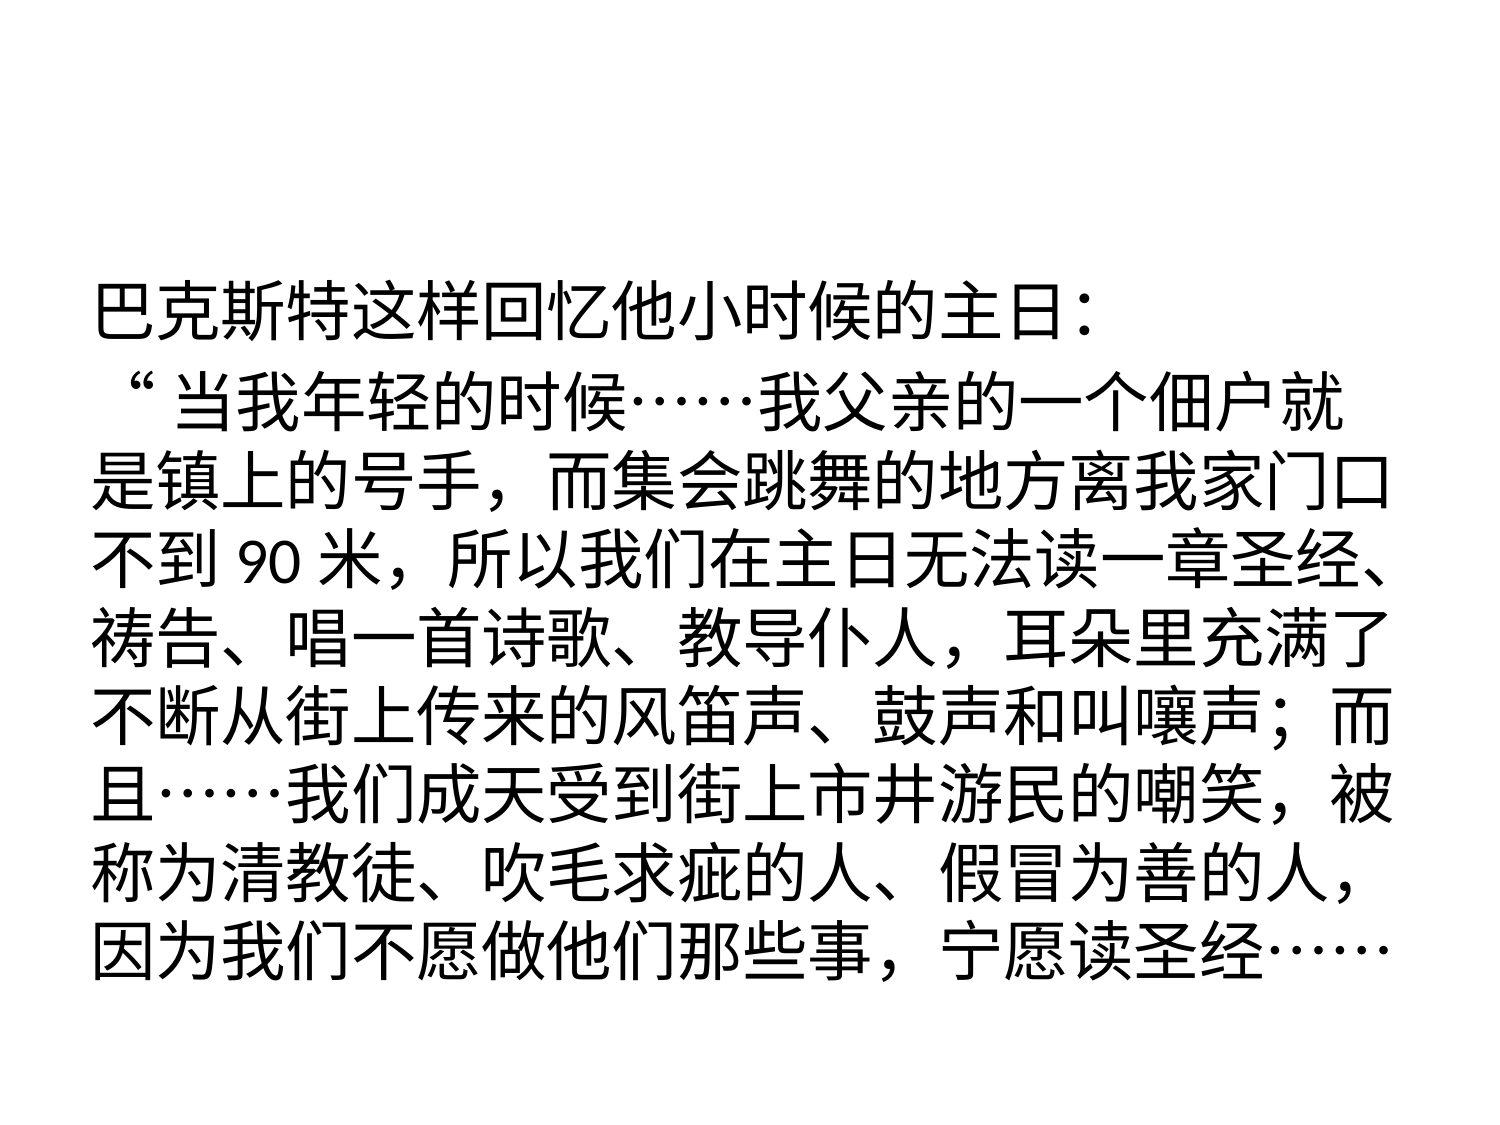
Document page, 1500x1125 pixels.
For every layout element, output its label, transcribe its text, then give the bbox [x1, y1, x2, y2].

list 巴克斯特这样回忆他小时候的主日： “当我年轻的时候……我父亲的一个佃户就是镇上的号手，而集会跳舞的地方离我家门口不到90米，所以我们在主日无法读一章圣经、祷告、唱一首诗歌、教导仆人，耳朵里充满了不断从街上传来的风笛声、鼓声和叫嚷声；而且……我们成天受到街上市井游民的嘲笑，被称为清教徒、吹毛求疵的人、假冒为善的人，因为我们不愿做他们那些事，宁愿读圣经…… [75, 262, 1425, 1005]
